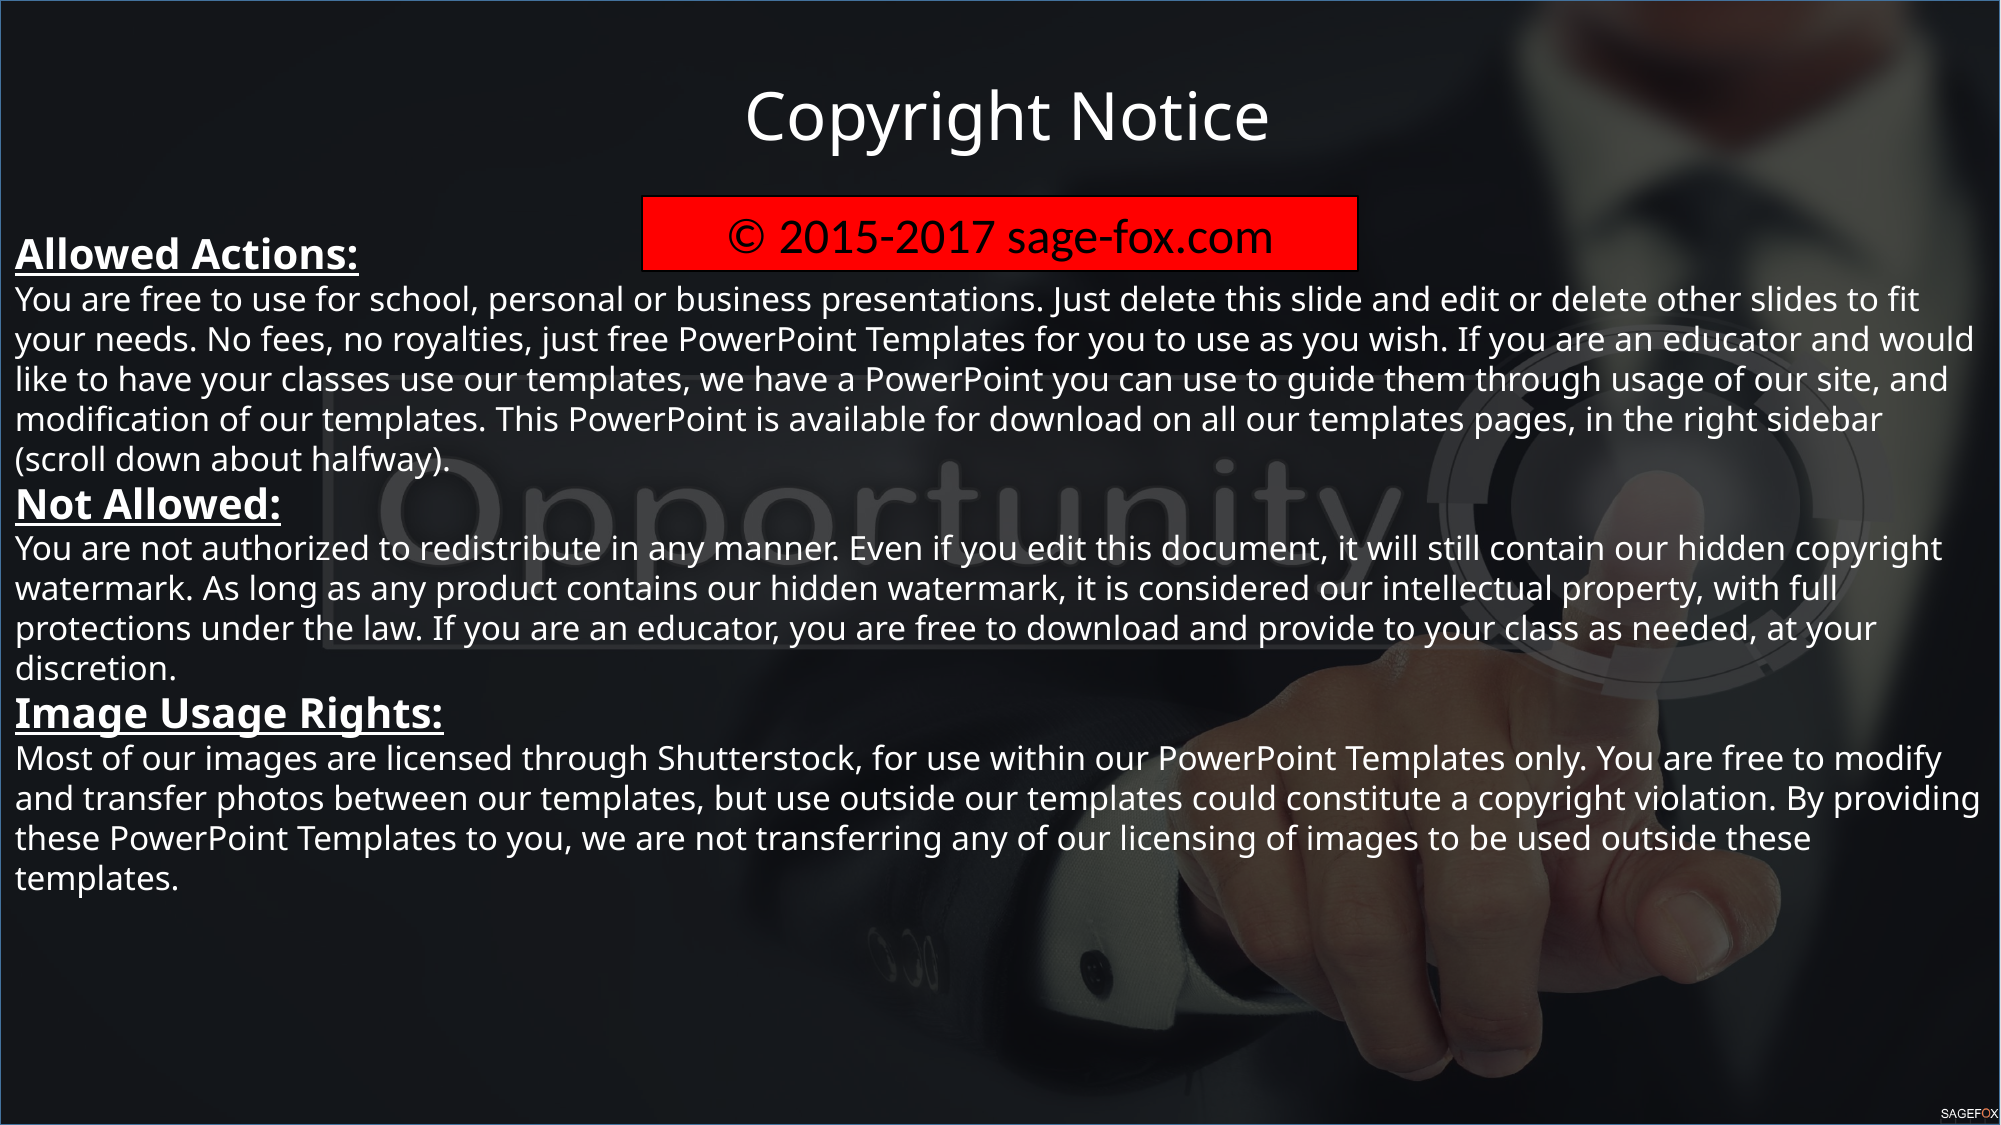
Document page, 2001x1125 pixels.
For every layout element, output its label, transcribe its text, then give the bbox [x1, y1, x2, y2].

title Copyright Notice [493, 60, 1524, 178]
text_box © 2015-2017 sage-fox.com [641, 196, 1358, 272]
text_box Allowed Actions: You are free to use for school, personal or business presentations. Just delete this slide and edit or delete other slides to fit your needs. No fees, no royalties, just free PowerPoint Templates for you to use as you wish. If you are an educator and would like to have your classes use our templates, we have a PowerPoint you can use to guide them through usage of our site, and modification of our templates. This PowerPoint is available for download on all our templates pages, in the right sidebar (scroll down about halfway). Not Allowed: You are not authorized to redistribute in any manner. Even if you edit this document, it will still contain our hidden copyright watermark. As long as any product contains our hidden watermark, it is considered our intellectual property, with full protections under the law. If you are an educator, you are free to download and provide to your class as needed, at your discretion. Image Usage Rights: Most of our images are licensed through Shutterstock, for use within our PowerPoint Templates only. You are free to modify and transfer photos between our templates, but use outside our templates could constitute a copyright violation. By providing these PowerPoint Templates to you, we are not transferring any of our licensing of images to be used outside these templates. [0, 0, 2000, 1125]
